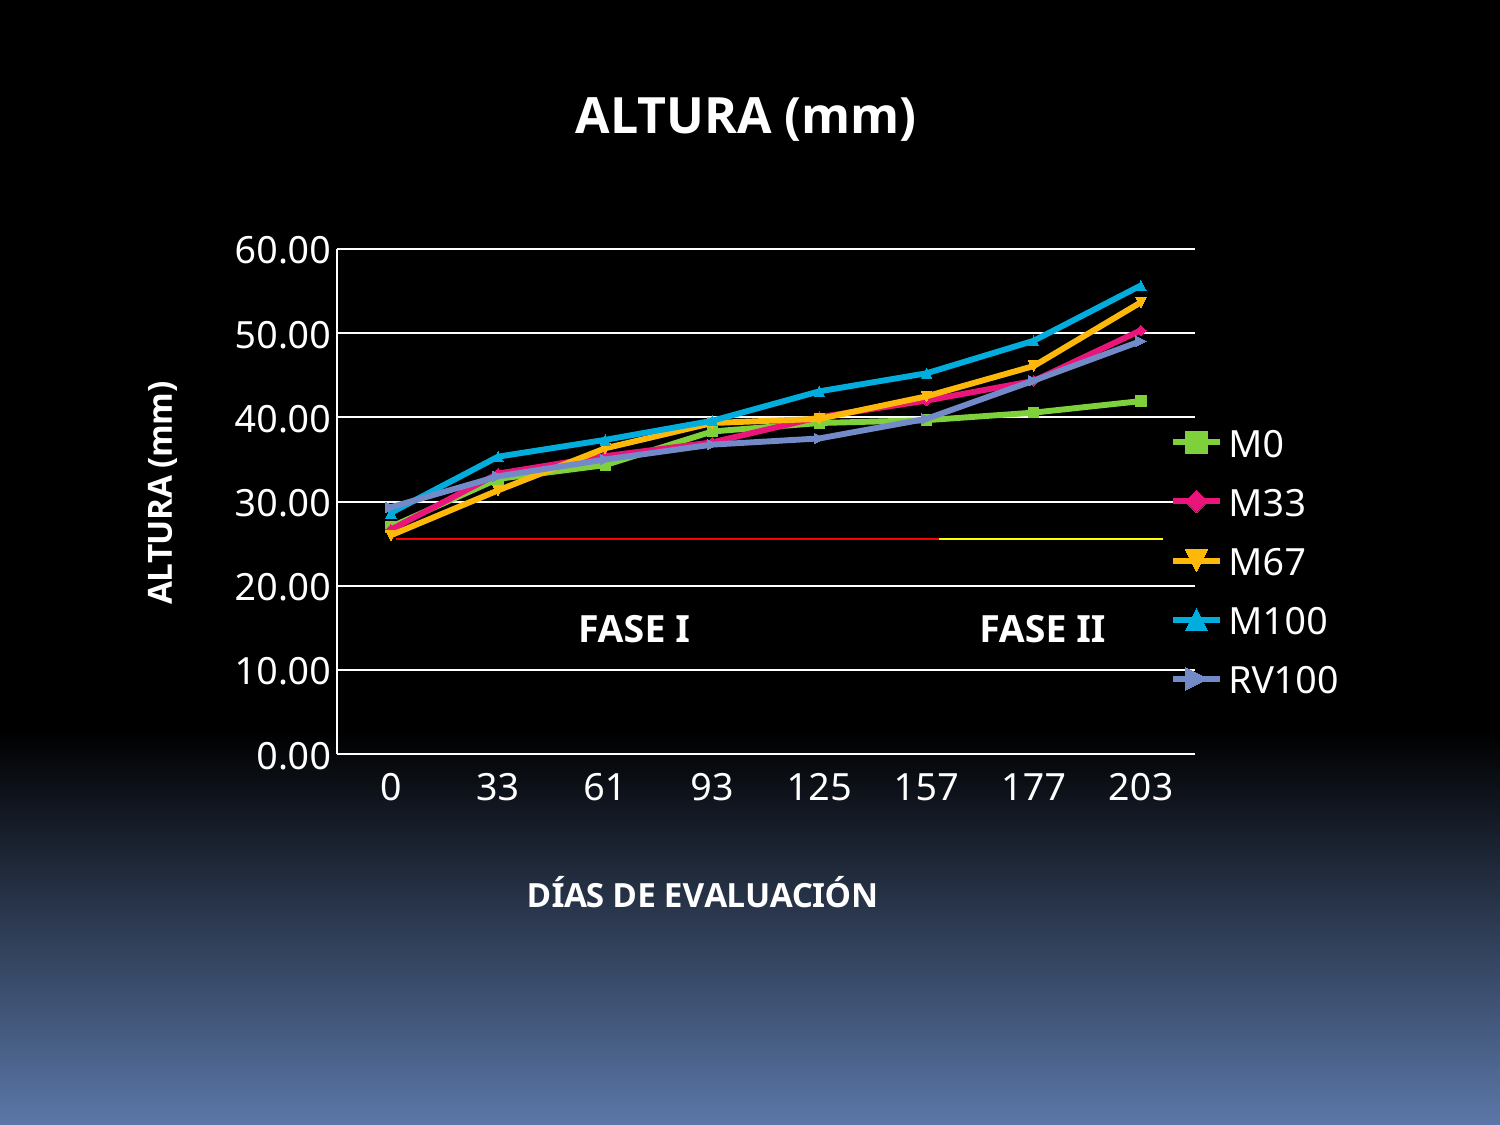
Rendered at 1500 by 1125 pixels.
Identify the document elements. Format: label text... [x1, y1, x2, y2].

chart [99, 184, 1365, 938]
text_box ALTURA (mm) [561, 75, 939, 151]
